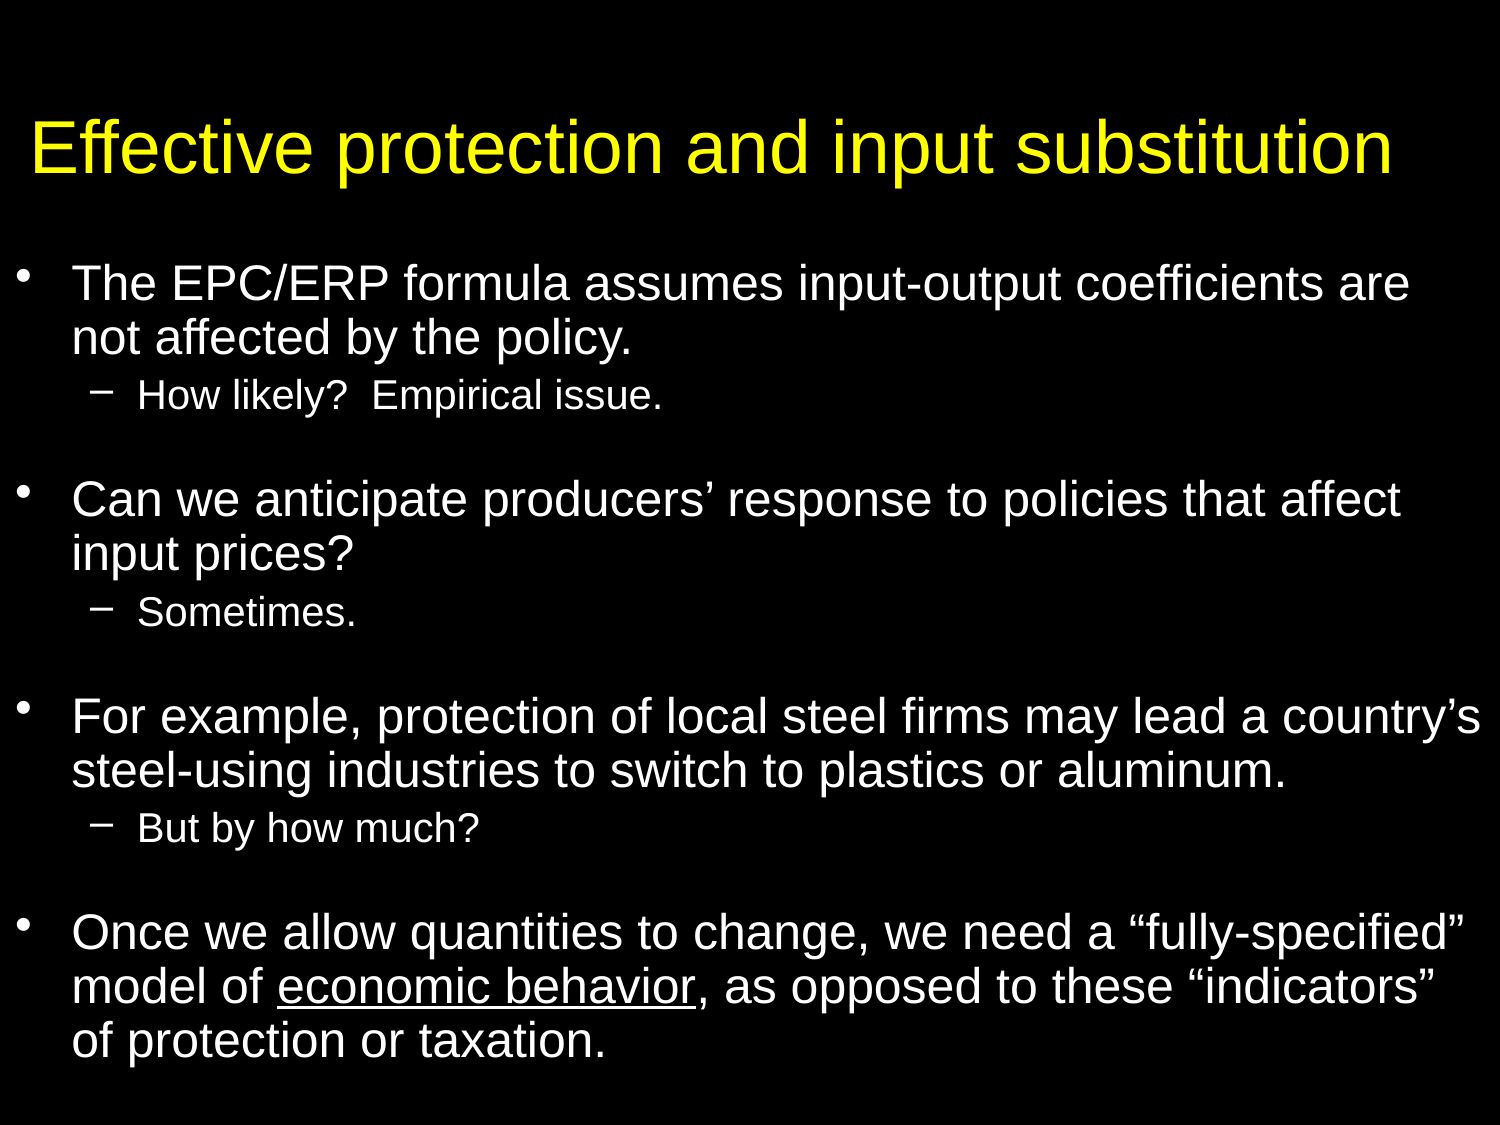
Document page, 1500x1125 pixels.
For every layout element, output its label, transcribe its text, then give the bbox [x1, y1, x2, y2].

title Effective protection and input substitution [0, 49, 1426, 238]
list The EPC/ERP formula assumes input-output coefficients are not affected by the policy. How likely? Empirical issue. Can we anticipate producers’ response to policies that affect input prices? Sometimes. For example, protection of local steel firms may lead a country’s steel-using industries to switch to plastics or aluminum. But by how much? Once we allow quantities to change, we need a “fully-specified” model of economic behavior, as opposed to these “indicators” of protection or taxation. [0, 249, 1500, 1031]
